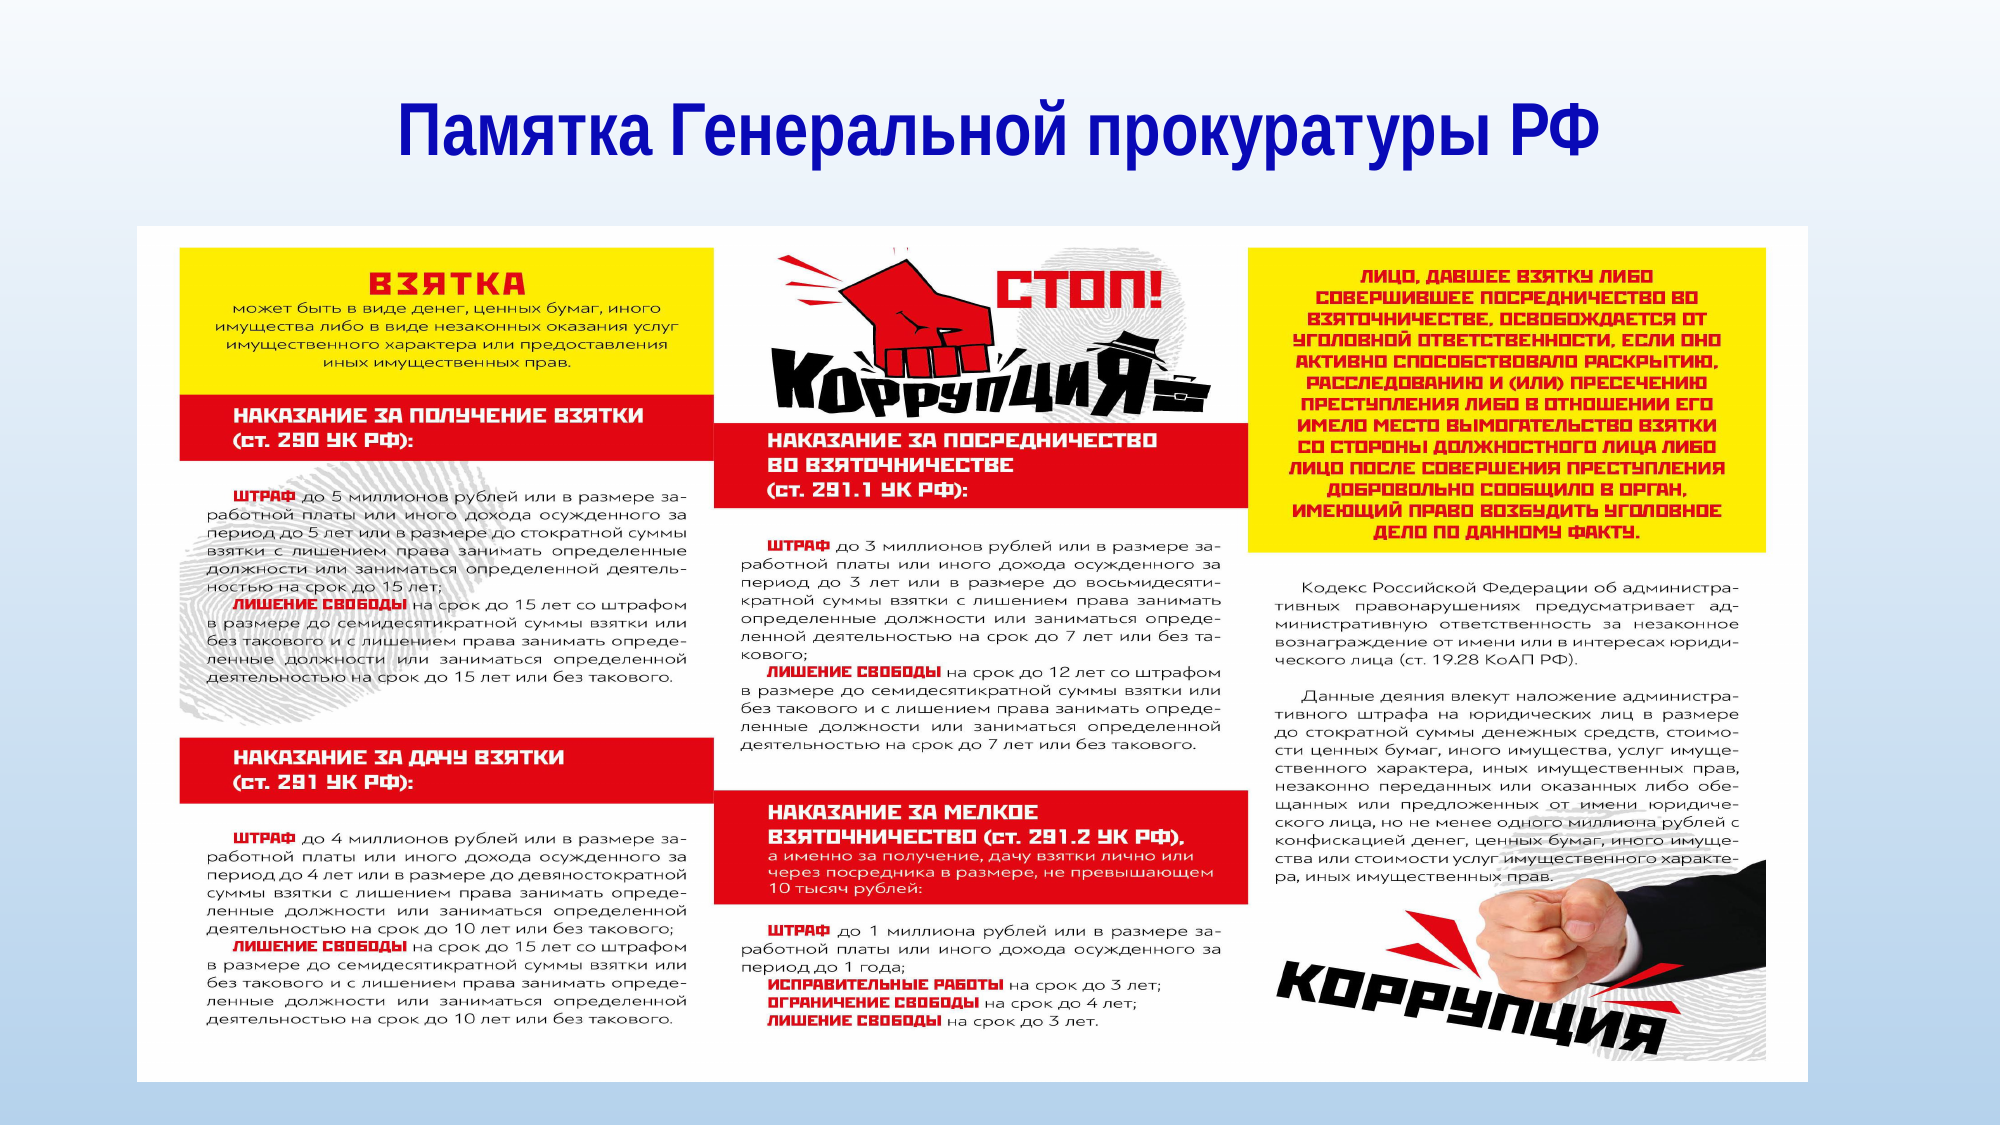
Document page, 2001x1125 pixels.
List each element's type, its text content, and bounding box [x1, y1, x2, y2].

title Памятка Генеральной прокуратуры РФ [137, 59, 1863, 204]
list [137, 226, 1808, 1082]
